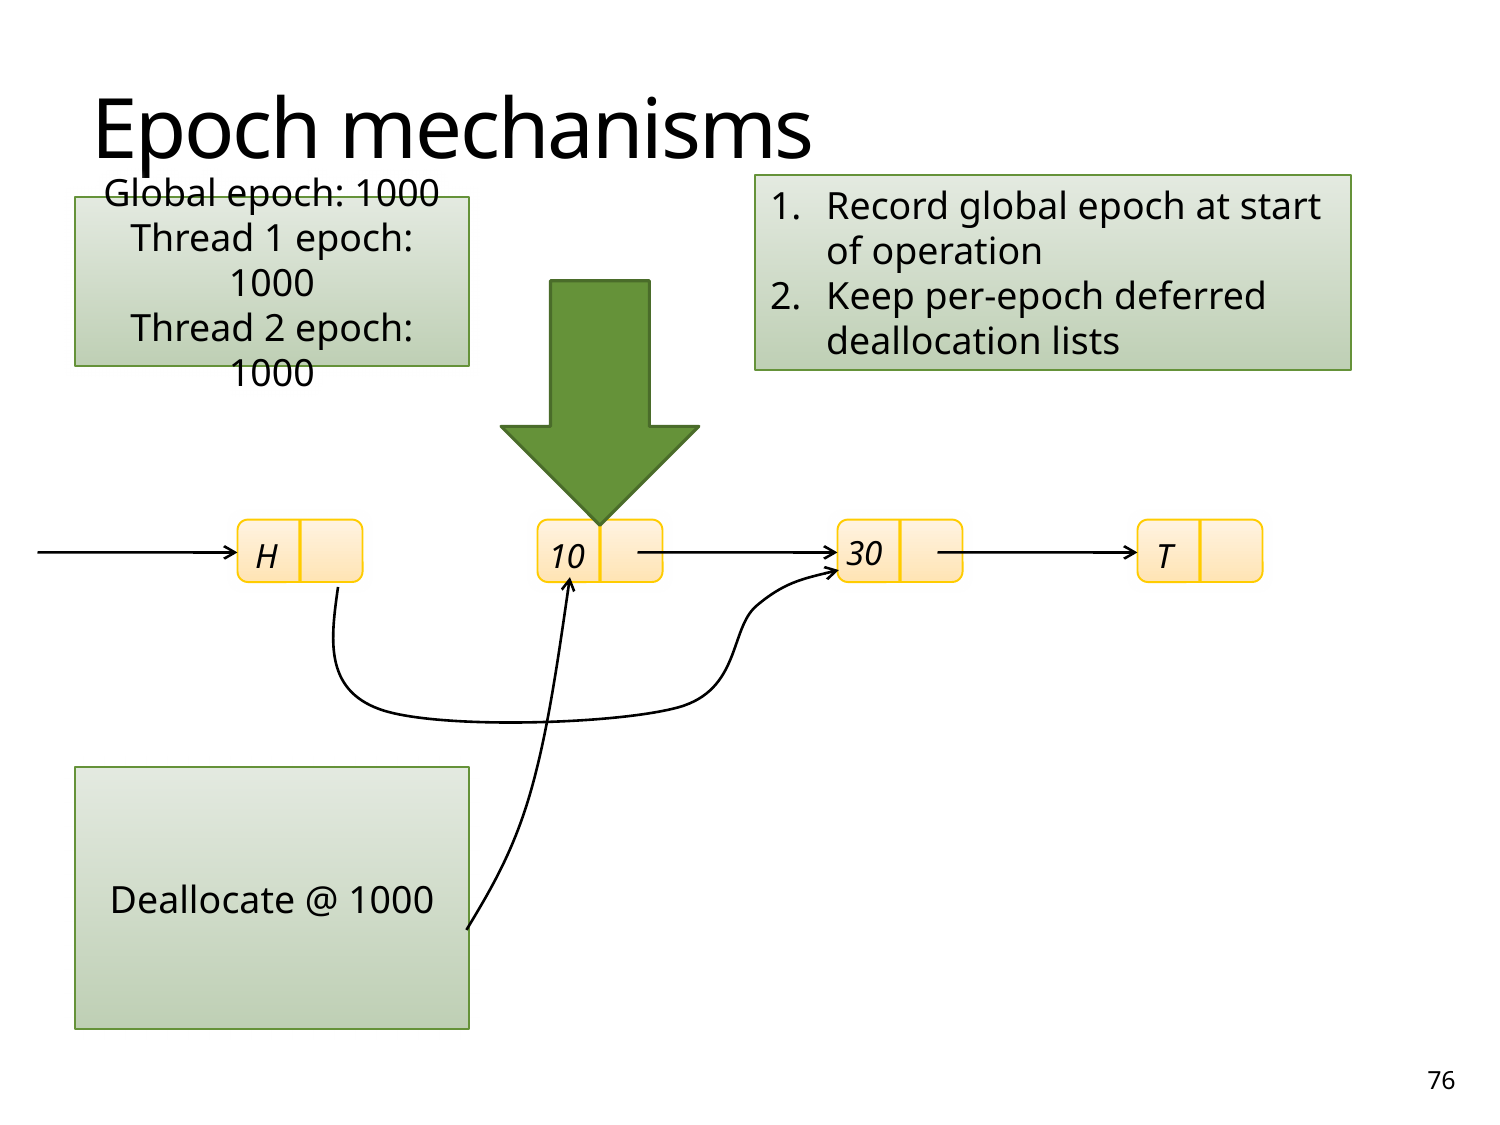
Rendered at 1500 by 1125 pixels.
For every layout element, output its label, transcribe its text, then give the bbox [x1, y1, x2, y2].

text_box [499, 279, 701, 512]
text_box [548, 592, 776, 722]
text_box Deallocate @ 1000 [74, 766, 470, 1030]
text_box [466, 592, 568, 930]
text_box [37, 519, 1263, 584]
text_box Global epoch: 1000 Thread 1 epoch: 1000 Thread 2 epoch: 1000 [74, 196, 470, 367]
title Epoch mechanisms [76, 83, 1400, 209]
text_box Record global epoch at start of operation Keep per-epoch deferred deallocation lists [754, 174, 1352, 371]
text_box [333, 592, 565, 723]
slide_number 76 [1412, 1045, 1488, 1106]
